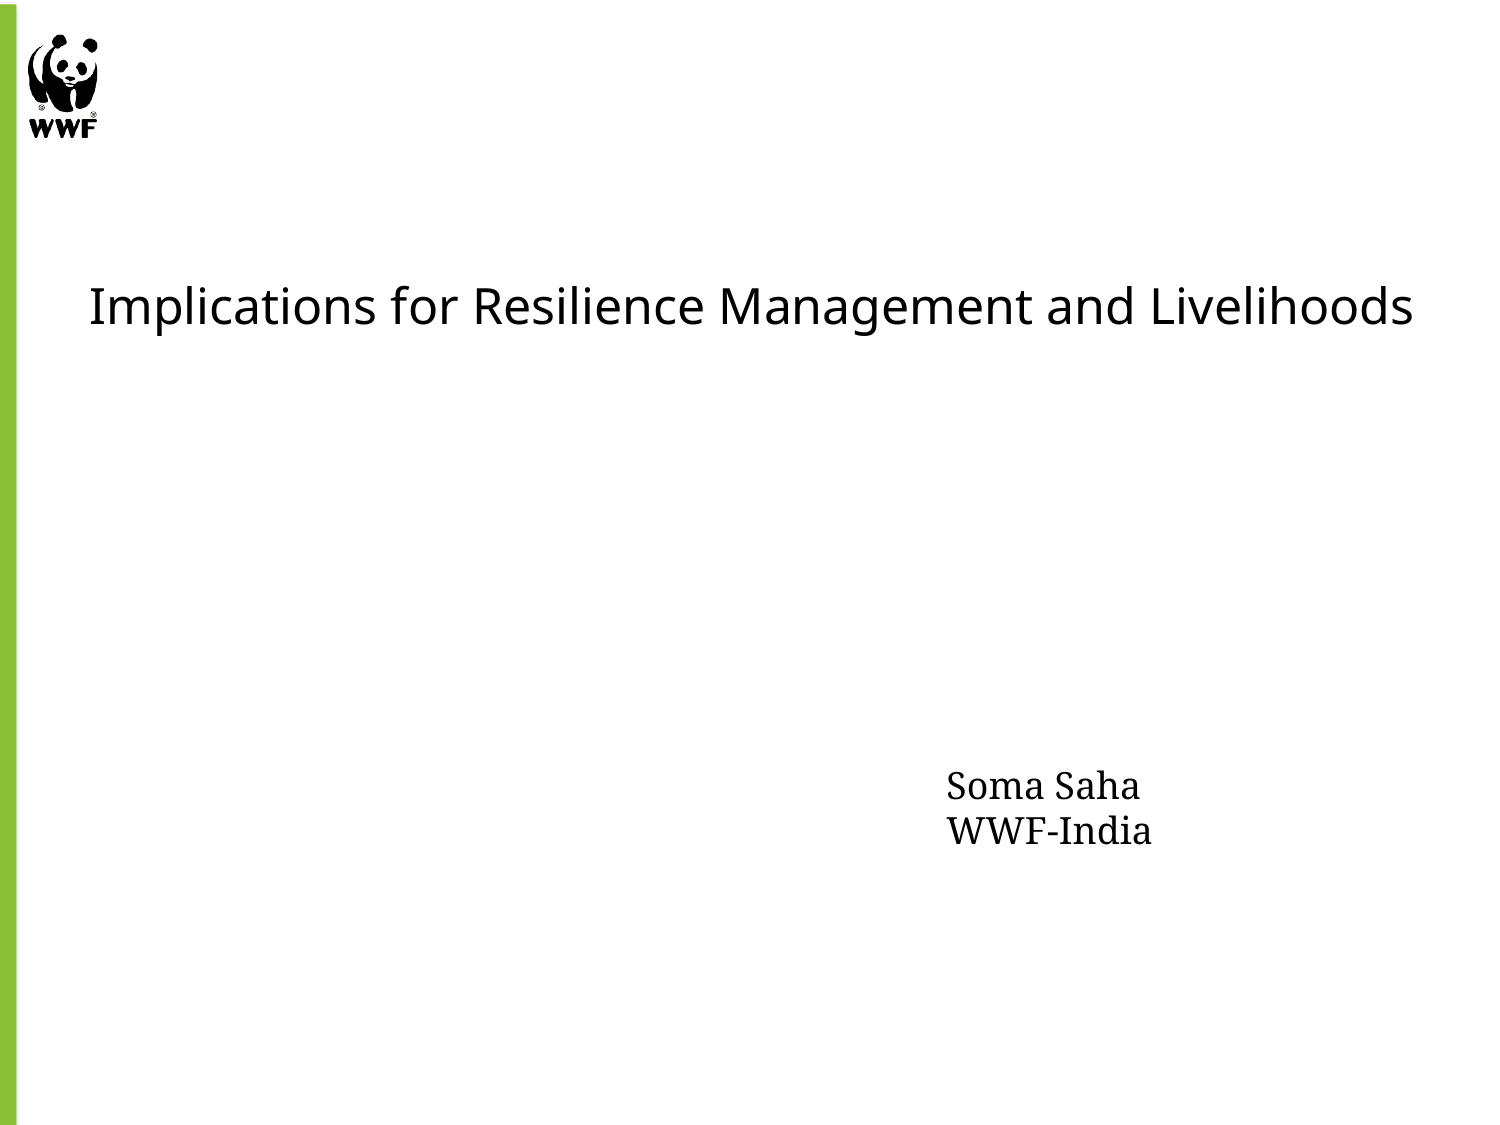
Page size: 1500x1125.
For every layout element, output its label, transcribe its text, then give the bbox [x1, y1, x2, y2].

text_box Implications for Resilience Management and Livelihoods [74, 267, 1431, 342]
text_box Soma Saha WWF-India [931, 754, 1168, 860]
picture [17, 15, 105, 154]
text_box [0, 4, 17, 1125]
